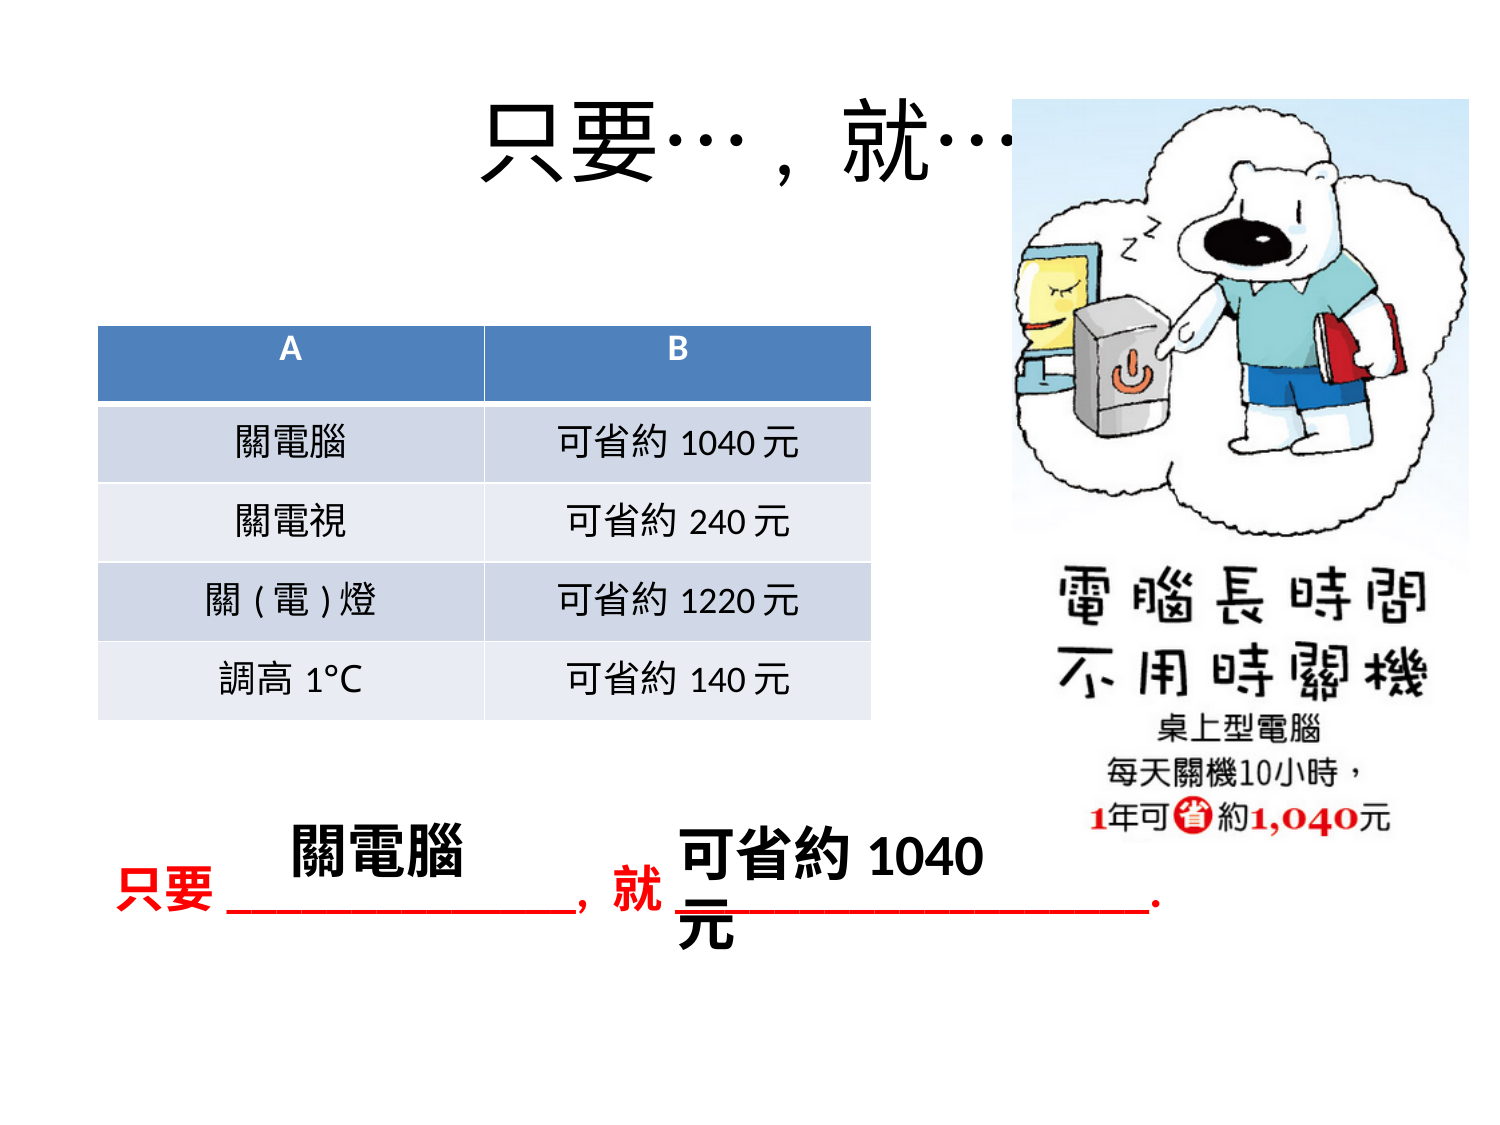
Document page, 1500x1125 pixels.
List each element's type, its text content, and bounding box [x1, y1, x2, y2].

text_box 只要______________, 就___________________. [1050, 852, 1338, 925]
table_cell 可省約1040元 [485, 407, 871, 482]
text_box 關電腦 [274, 807, 500, 892]
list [1012, 99, 1469, 843]
table_cell 關電視 [98, 484, 484, 561]
table_cell 調高1°C [98, 642, 484, 720]
table_header B [485, 326, 871, 401]
table_header A [98, 326, 484, 401]
table_cell 可省約140元 [485, 642, 871, 720]
table_cell 關(電)燈 [98, 563, 484, 641]
text_box 可省約1040元 [662, 809, 1050, 964]
table_cell 可省約1220元 [485, 563, 871, 641]
table_cell 可省約240元 [485, 484, 871, 561]
title 只要…, 就… [75, 45, 1425, 233]
text_box 只要______________, 就___________________. [99, 849, 662, 925]
table_cell 關電腦 [98, 407, 484, 482]
